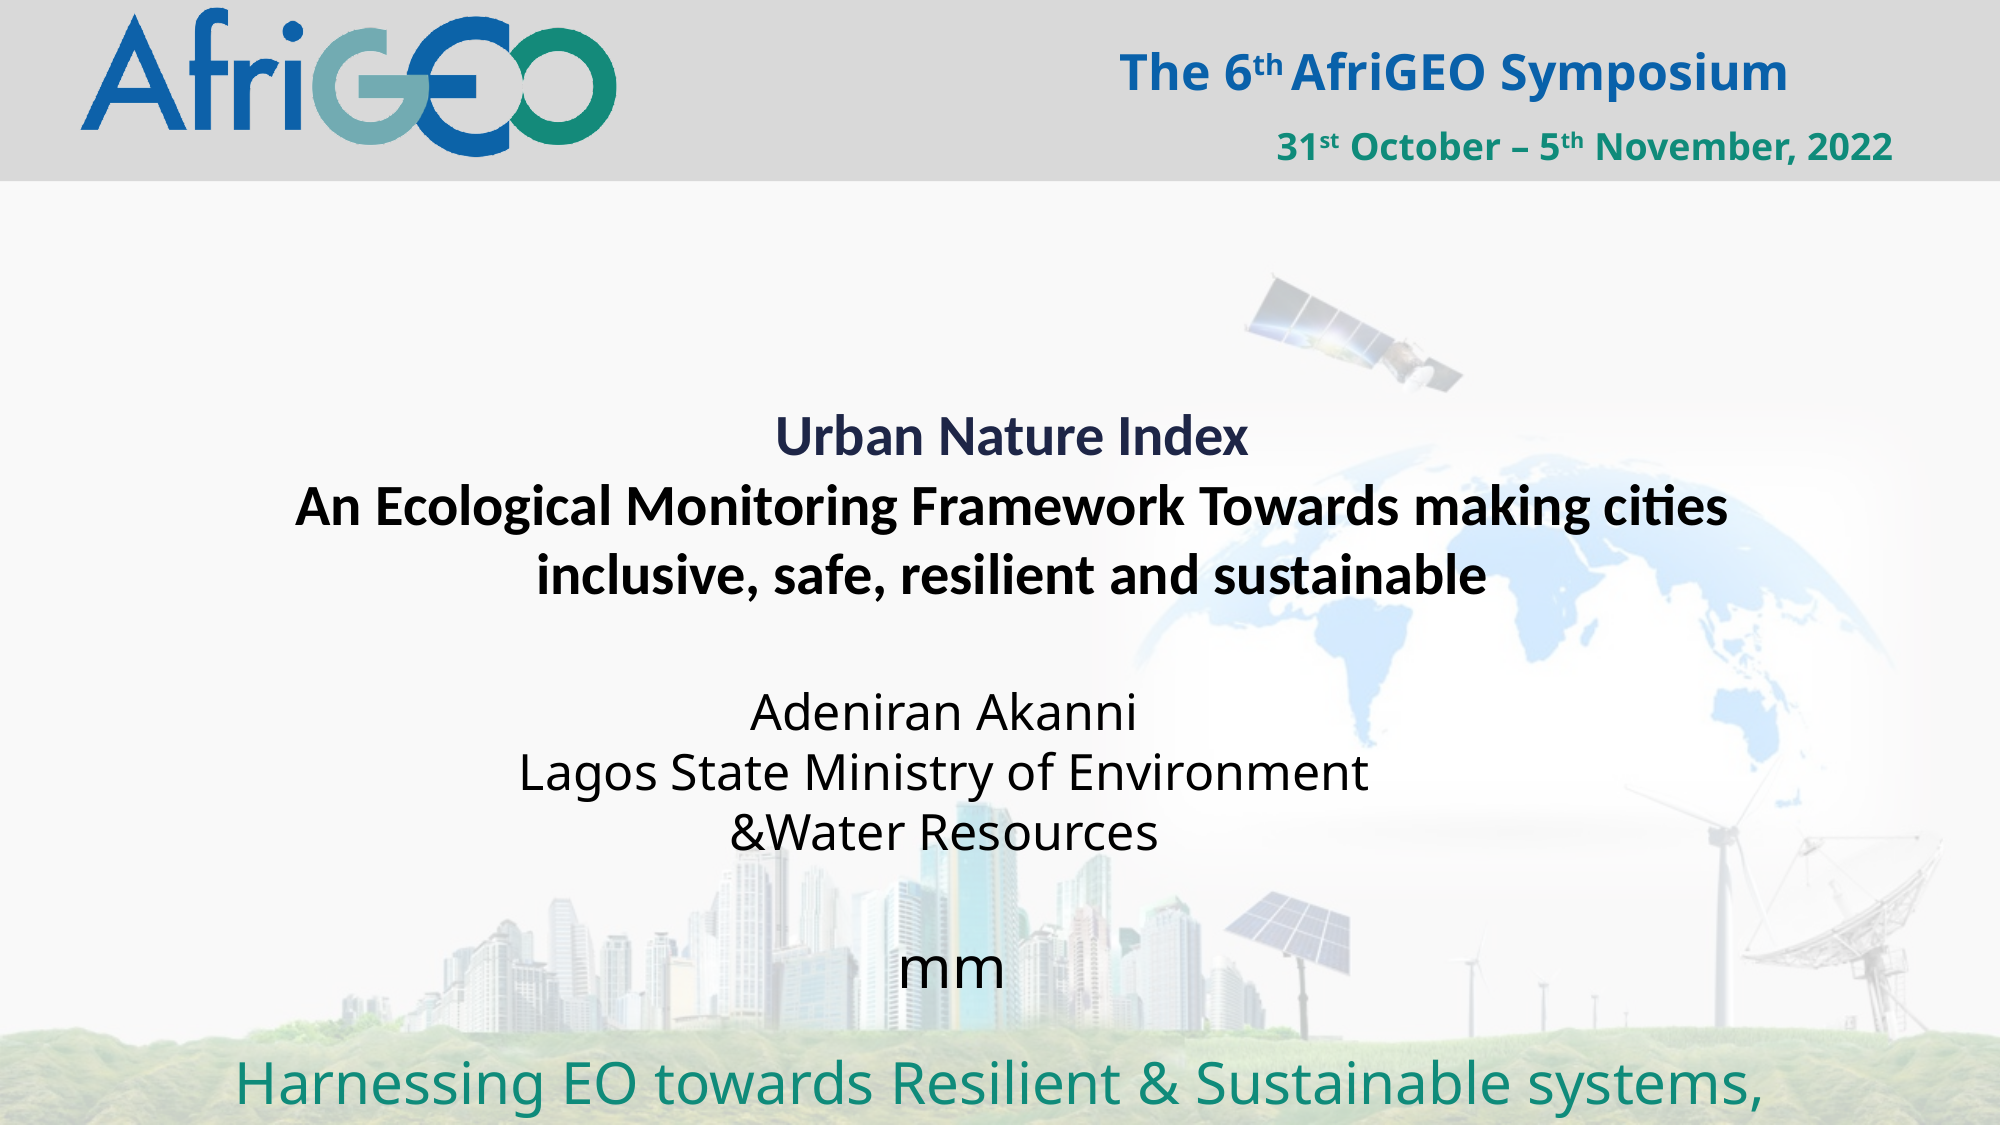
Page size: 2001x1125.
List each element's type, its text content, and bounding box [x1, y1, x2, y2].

text_box Urban Nature Index An Ecological Monitoring Framework Towards making cities inclusive, safe, resilient and sustainable [176, 380, 1849, 623]
text_box Adeniran Akanni Lagos State Ministry of Environment &Water Resources mm [484, 676, 1405, 865]
picture [60, 0, 641, 182]
